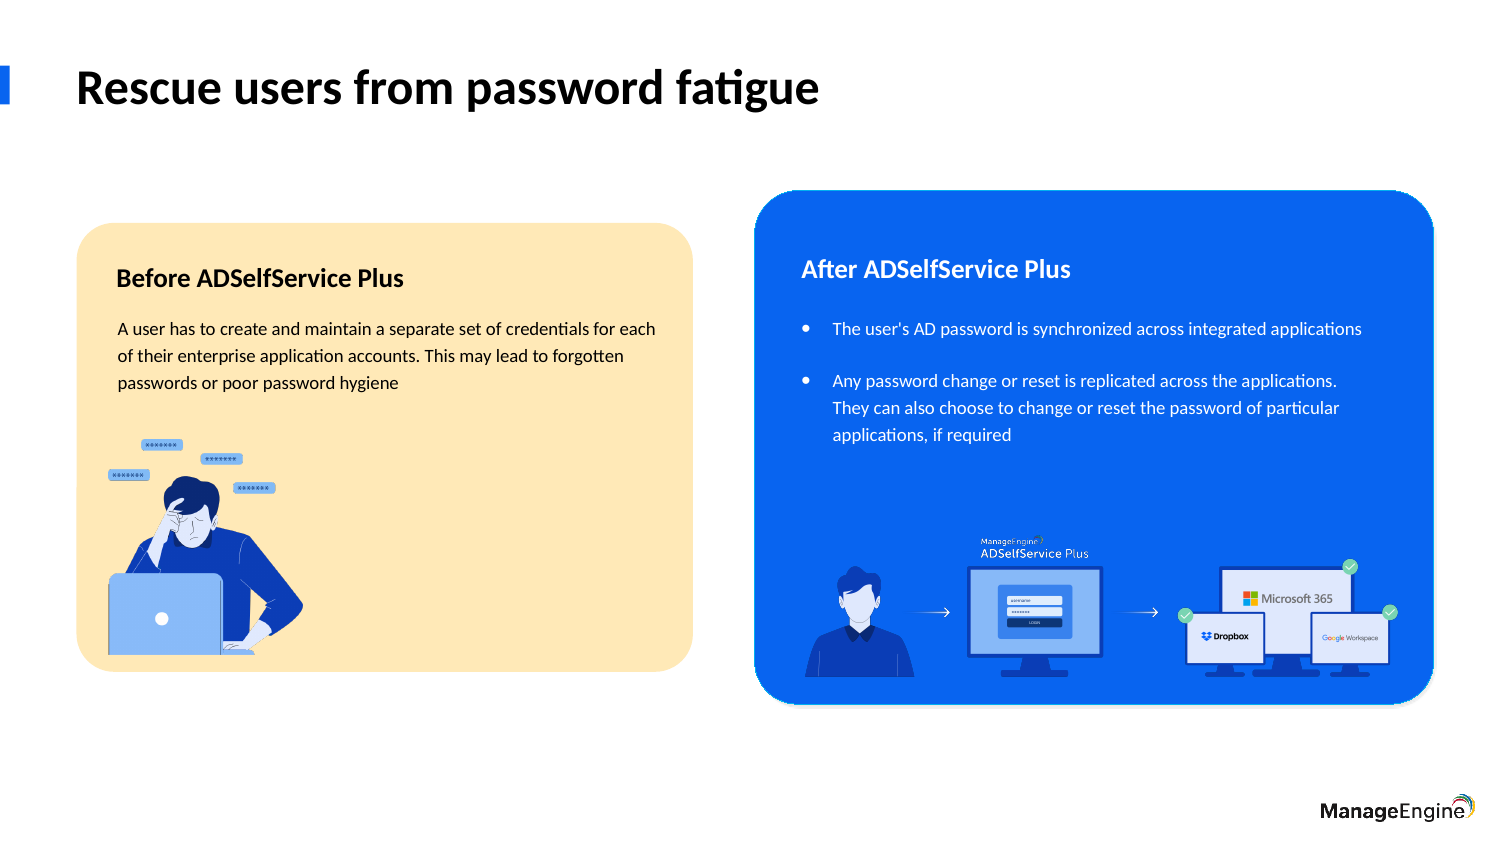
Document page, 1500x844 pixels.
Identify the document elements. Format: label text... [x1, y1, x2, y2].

picture [1321, 794, 1475, 822]
text_box Rescue users from password fatigue [61, 40, 1312, 129]
picture [804, 535, 1398, 677]
picture [108, 439, 304, 655]
text_box [753, 189, 1435, 705]
text_box [75, 222, 694, 673]
text_box After ADSelfService Plus [785, 240, 1142, 292]
text_box A user has to create and maintain a separate set of credentials for each of their enterprise application accounts. This may lead to forgotten passwords or poor password hygiene [85, 312, 673, 394]
text_box Before ADSelfService Plus [100, 249, 511, 301]
text_box The user's AD password is synchronized across integrated applications Any password change or reset is replicated across the applications. They can also choose to change or reset the password of particular applications, if required [786, 312, 1385, 446]
